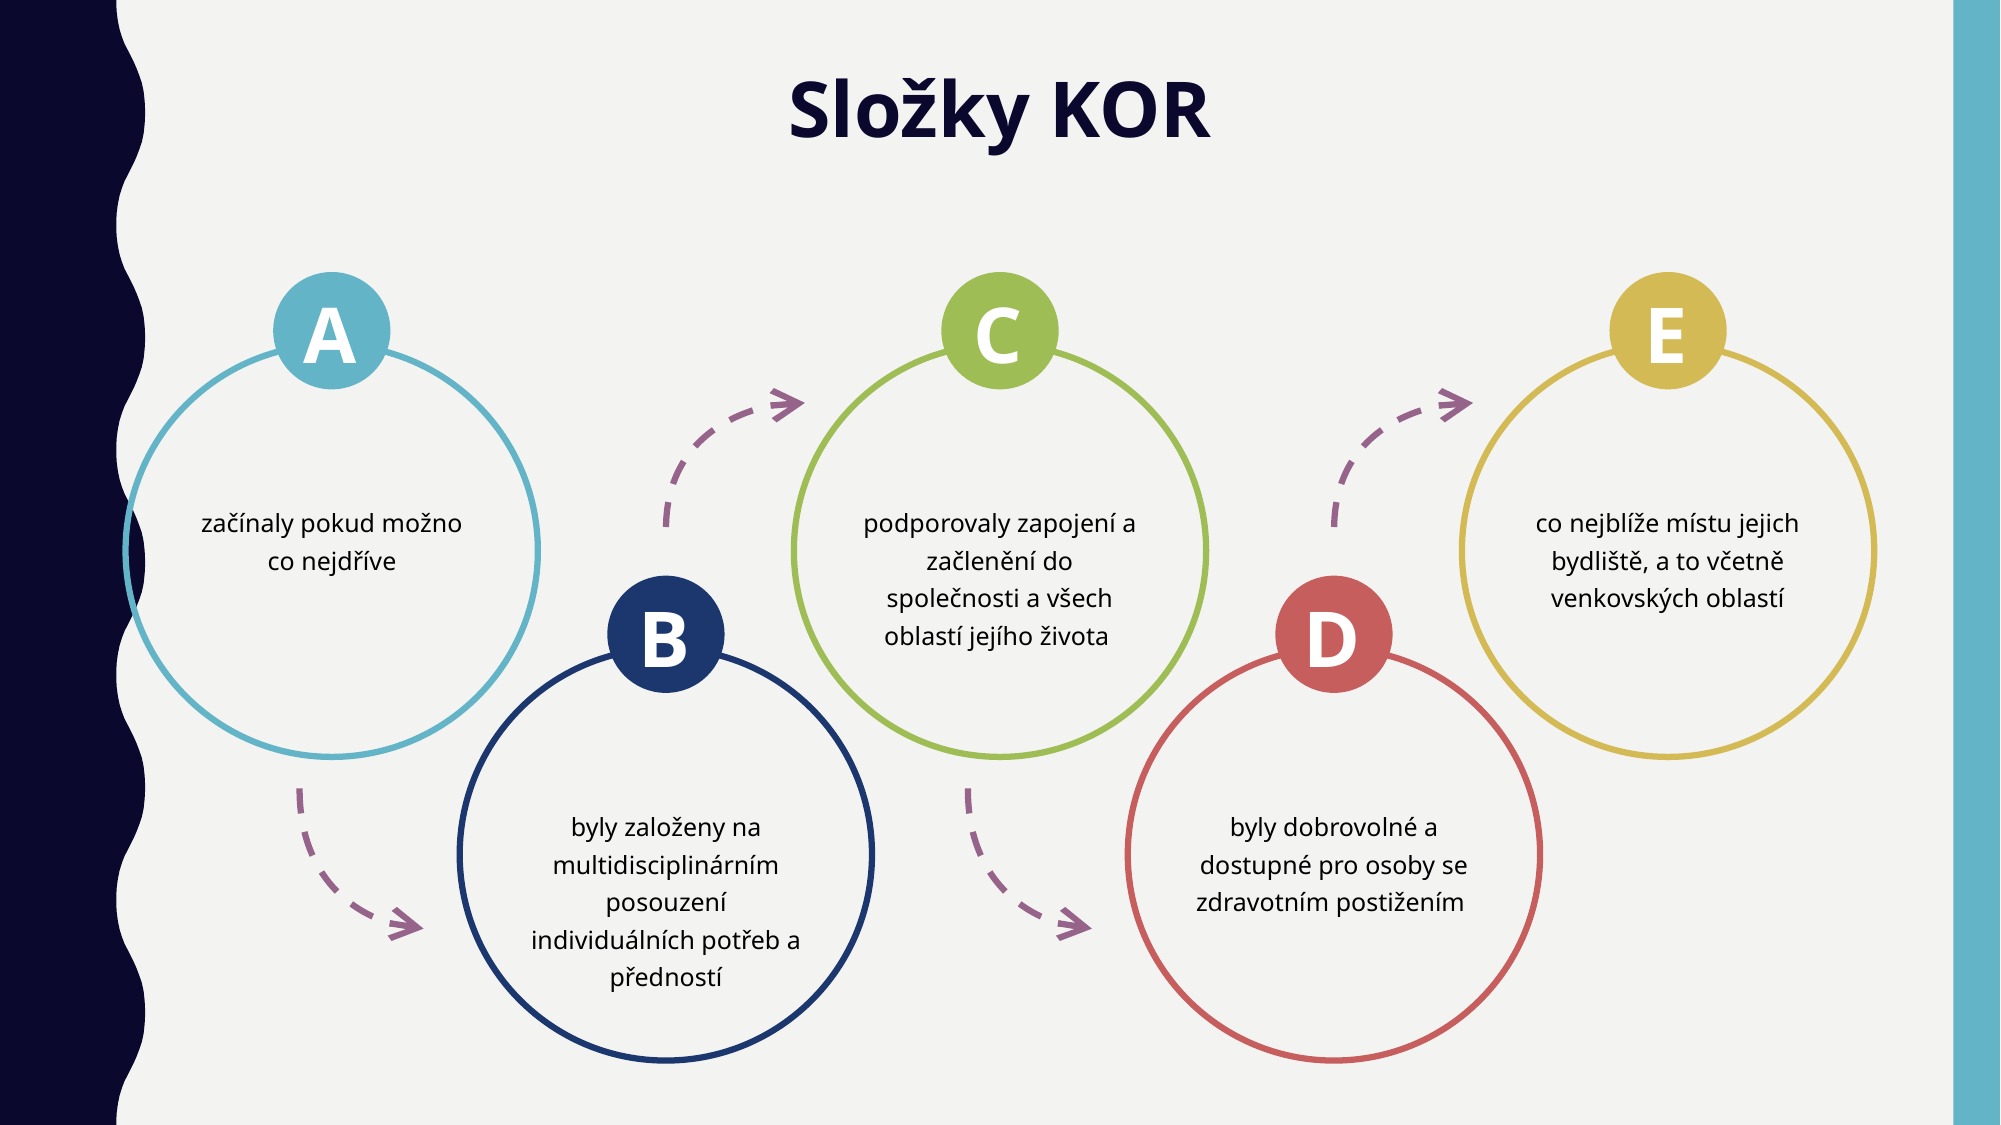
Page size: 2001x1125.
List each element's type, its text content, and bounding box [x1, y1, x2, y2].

text_box [273, 303, 280, 359]
text_box [1333, 392, 1474, 528]
text_box Složky KOR [124, 0, 1875, 161]
text_box [304, 272, 360, 279]
text_box D [1282, 583, 1382, 691]
text_box [715, 602, 725, 667]
text_box [1127, 655, 1541, 1061]
text_box [1305, 575, 1363, 583]
text_box [1048, 297, 1059, 365]
text_box co nejblíže místu jejich bydliště, a to včetně venkovských oblastí [1514, 493, 1822, 621]
text_box začínaly pokud možno co nejdříve [178, 492, 486, 583]
text_box [1717, 298, 1727, 363]
text_box A [280, 279, 381, 387]
text_box [793, 352, 1207, 757]
text_box E [1616, 279, 1717, 387]
text_box [607, 607, 614, 662]
text_box B [614, 583, 715, 691]
text_box [125, 352, 538, 757]
text_box [1275, 607, 1282, 662]
text_box [298, 788, 424, 938]
text_box [664, 392, 805, 528]
text_box [1382, 600, 1393, 668]
text_box [1640, 272, 1696, 279]
text_box [966, 788, 1092, 938]
text_box [1461, 352, 1875, 757]
text_box [459, 655, 873, 992]
text_box [941, 303, 948, 358]
text_box byly dobrovolné a dostupné pro osoby se zdravotním postižením [1180, 796, 1488, 925]
text_box podporovaly zapojení a začlenění do společnosti a všech oblastí jejího života [846, 492, 1154, 658]
text_box [381, 298, 391, 363]
text_box C [948, 279, 1048, 387]
text_box [637, 575, 695, 583]
text_box [972, 272, 1028, 279]
text_box byly založeny na multidisciplinárním posouzení individuálních potřeb a předností [512, 796, 820, 1000]
text_box [519, 1000, 812, 1061]
text_box [1609, 303, 1616, 358]
